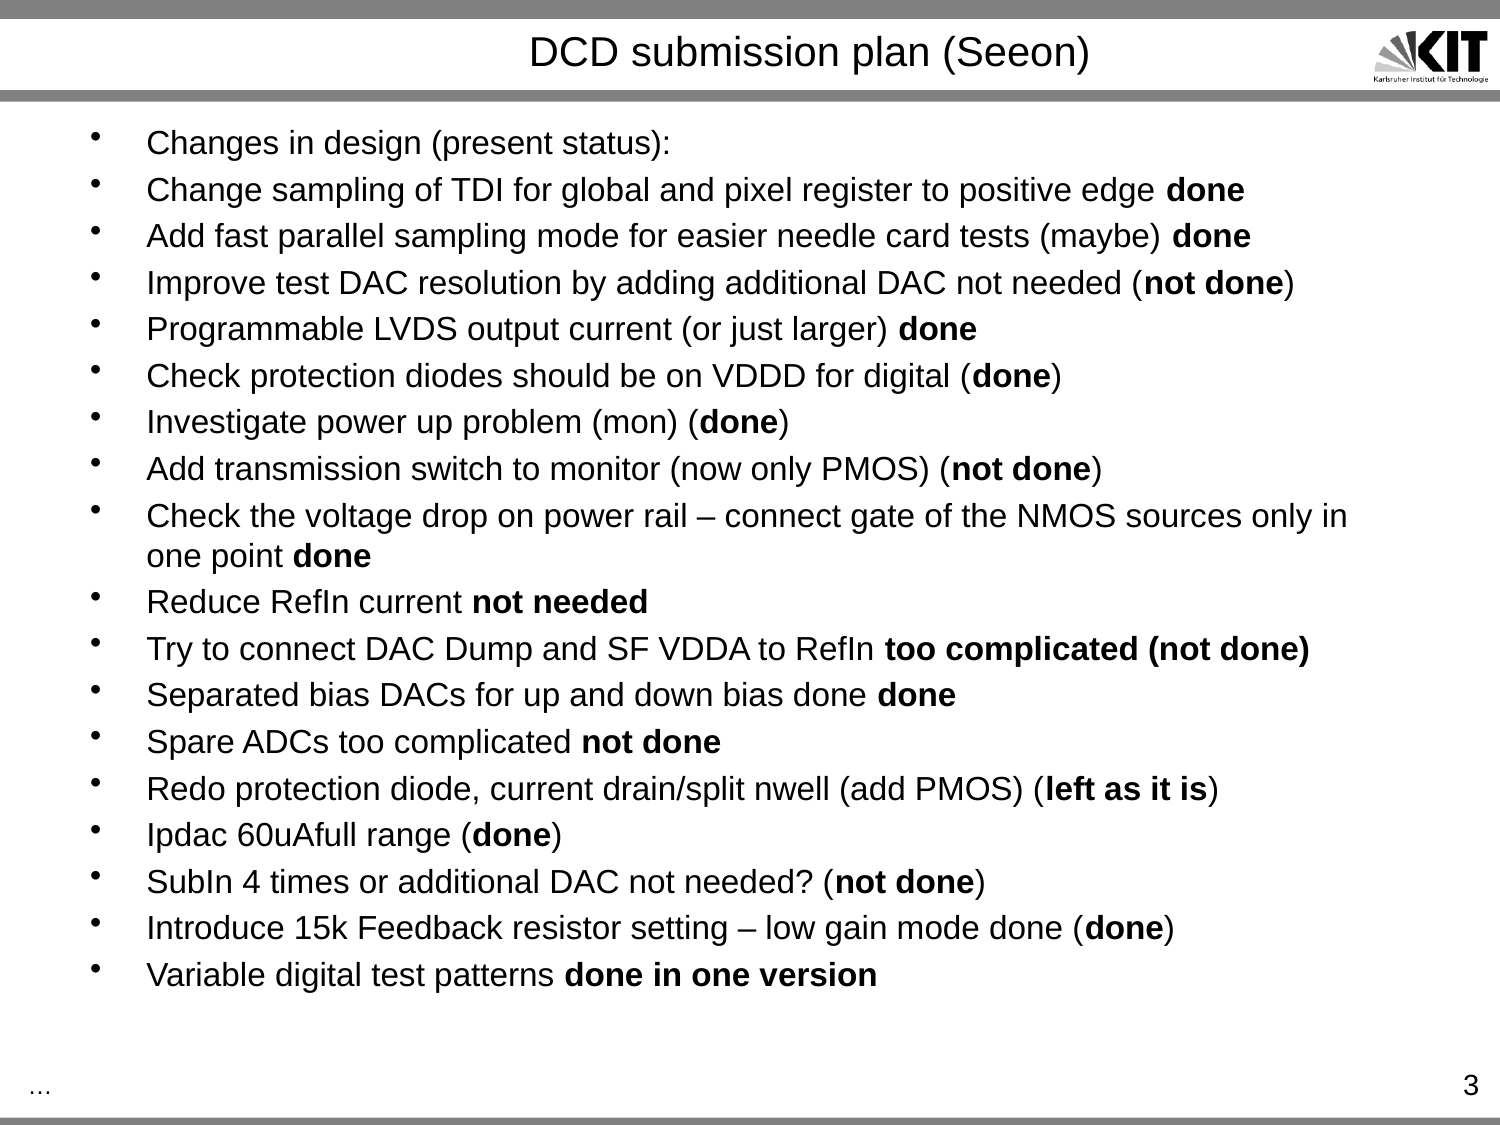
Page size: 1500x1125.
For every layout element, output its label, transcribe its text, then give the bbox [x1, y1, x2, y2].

title DCD submission plan (Seeon) [194, 21, 1425, 79]
list Changes in design (present status): Change sampling of TDI for global and pixel register to positive edge done Add fast parallel sampling mode for easier needle card tests (maybe) done Improve test DAC resolution by adding additional DAC not needed (not done) Programmable LVDS output current (or just larger) done Check protection diodes should be on VDDD for digital (done) Investigate power up problem (mon) (done) Add transmission switch to monitor (now only PMOS) (not done) Check the voltage drop on power rail – connect gate of the NMOS sources only in one point done Reduce RefIn current not needed Try to connect DAC Dump and SF VDDA to RefIn too complicated (not done) Separated bias DACs for up and down bias done done Spare ADCs too complicated not done Redo protection diode, current drain/split nwell (add PMOS) (left as it is) Ipdac 60uAfull range (done) SubIn 4 times or additional DAC not needed? (not done) Introduce 15k Feedback resistor setting – low gain mode done (done) Variable digital test patterns done in one version [75, 113, 1425, 638]
picture [1374, 31, 1488, 83]
slide_number 3 [1364, 1058, 1495, 1094]
